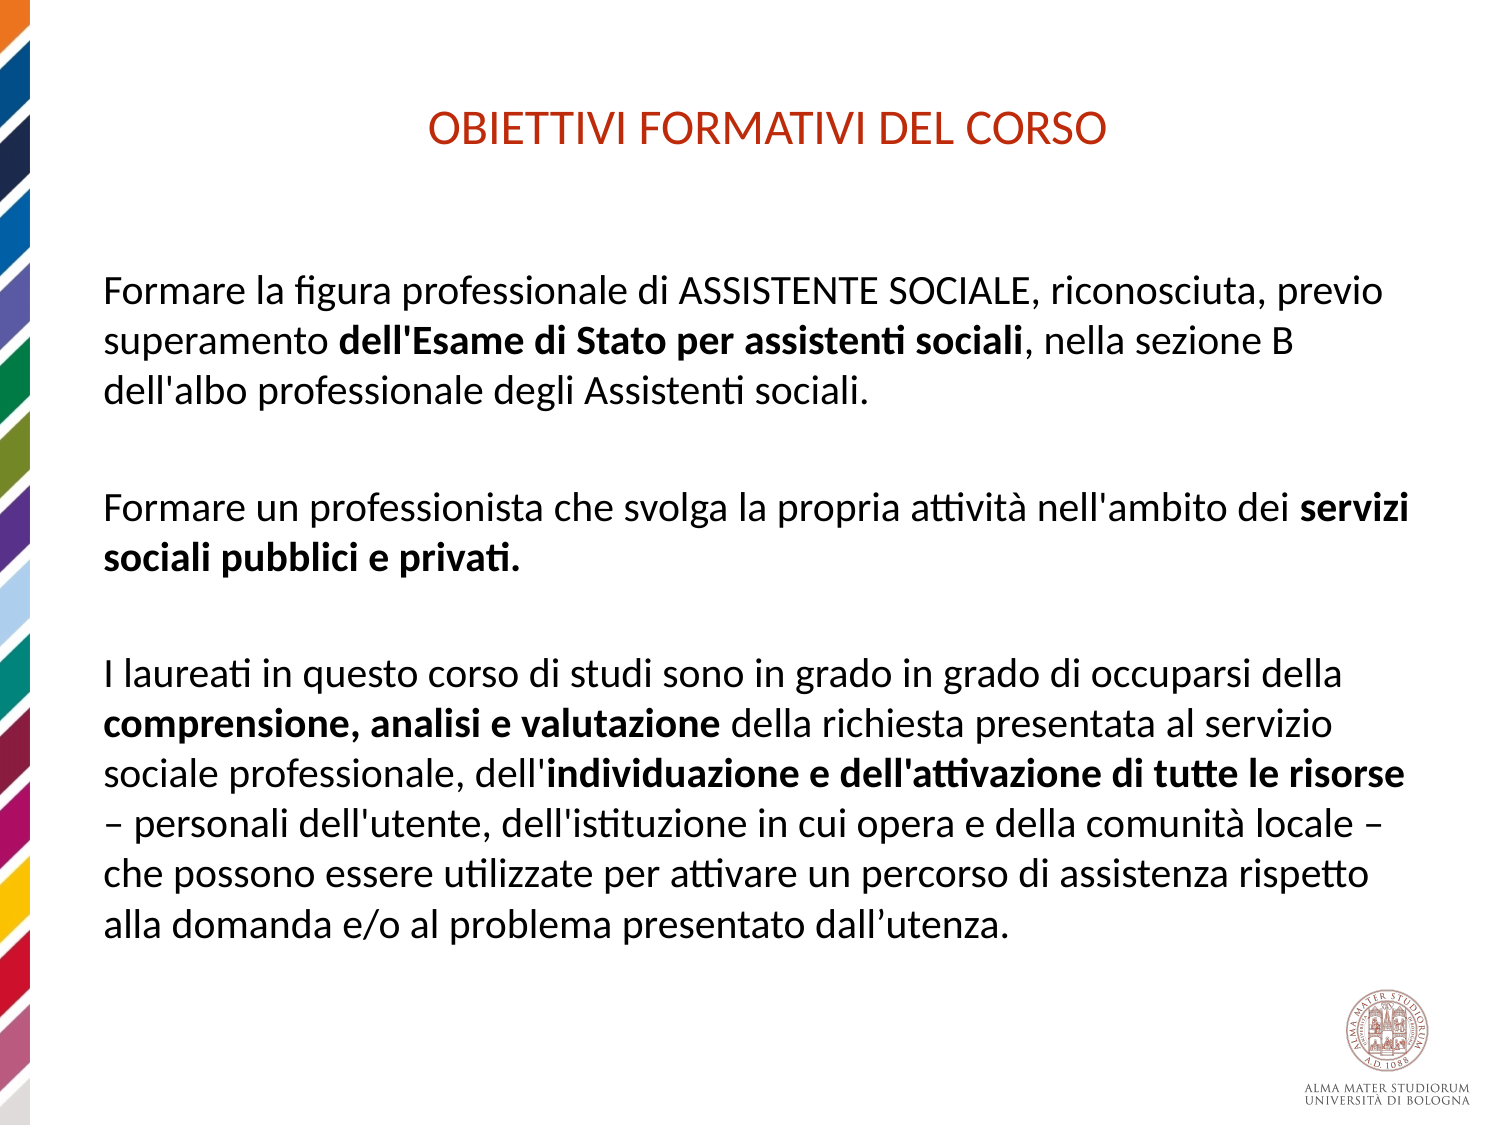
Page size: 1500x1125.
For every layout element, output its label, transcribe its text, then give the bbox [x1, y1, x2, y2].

list Formare la figura professionale di ASSISTENTE SOCIALE, riconosciuta, previo superamento dell'Esame di Stato per assistenti sociali, nella sezione B dell'albo professionale degli Assistenti sociali. Formare un professionista che svolga la propria attività nell'ambito dei servizi sociali pubblici e privati. I laureati in questo corso di studi sono in grado in grado di occuparsi della comprensione, analisi e valutazione della richiesta presentata al servizio sociale professionale, dell'individuazione e dell'attivazione di tutte le risorse – personali dell'utente, dell'istituzione in cui opera e della comunità locale – che possono essere utilizzate per attivare un percorso di assistenza rispetto alla domanda e/o al problema presentato dall’utenza. [88, 255, 1447, 965]
list OBIETTIVI FORMATIVI DEL CORSO [88, 101, 1447, 209]
picture [0, 0, 30, 1125]
picture [1279, 973, 1495, 1118]
